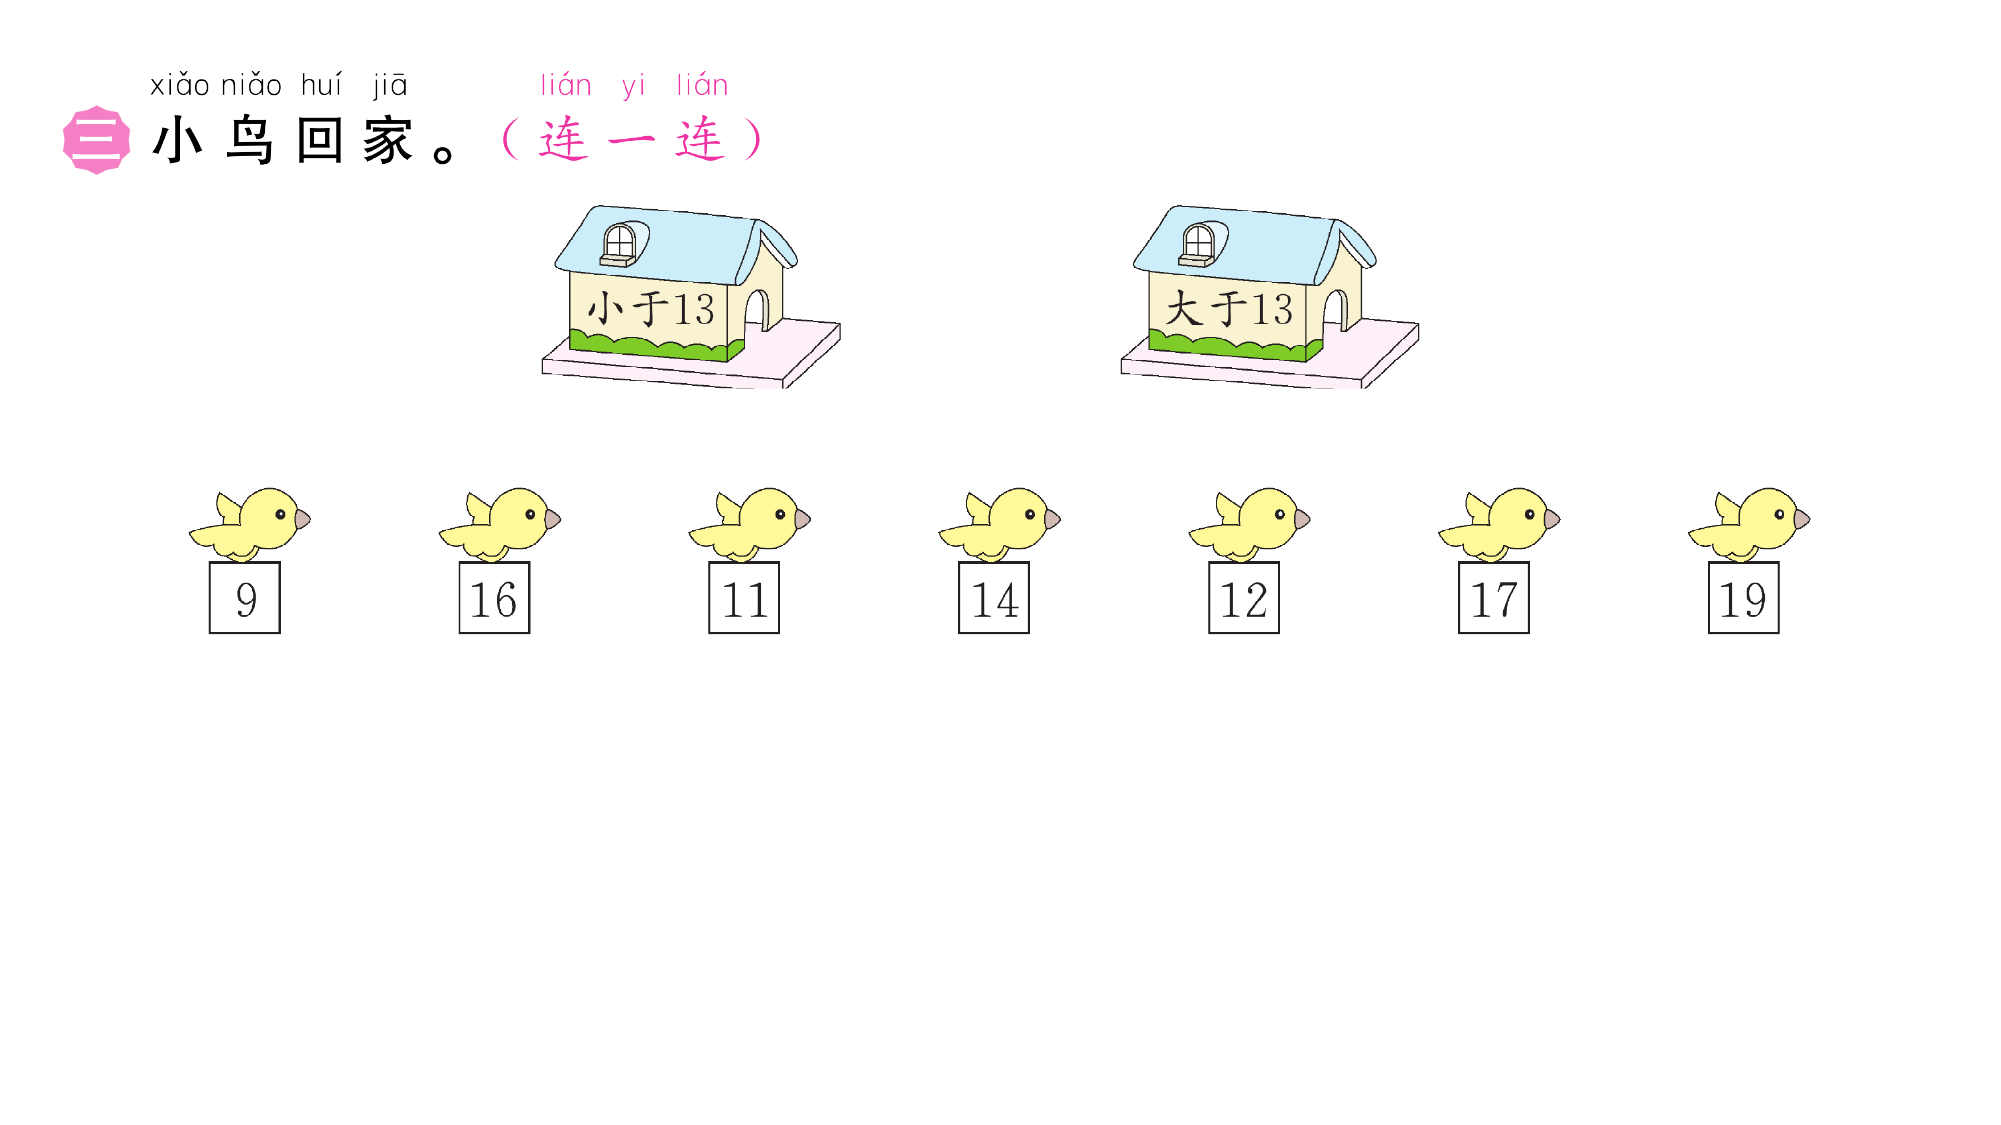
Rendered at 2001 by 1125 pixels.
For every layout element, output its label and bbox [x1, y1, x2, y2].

picture [58, 58, 1949, 656]
